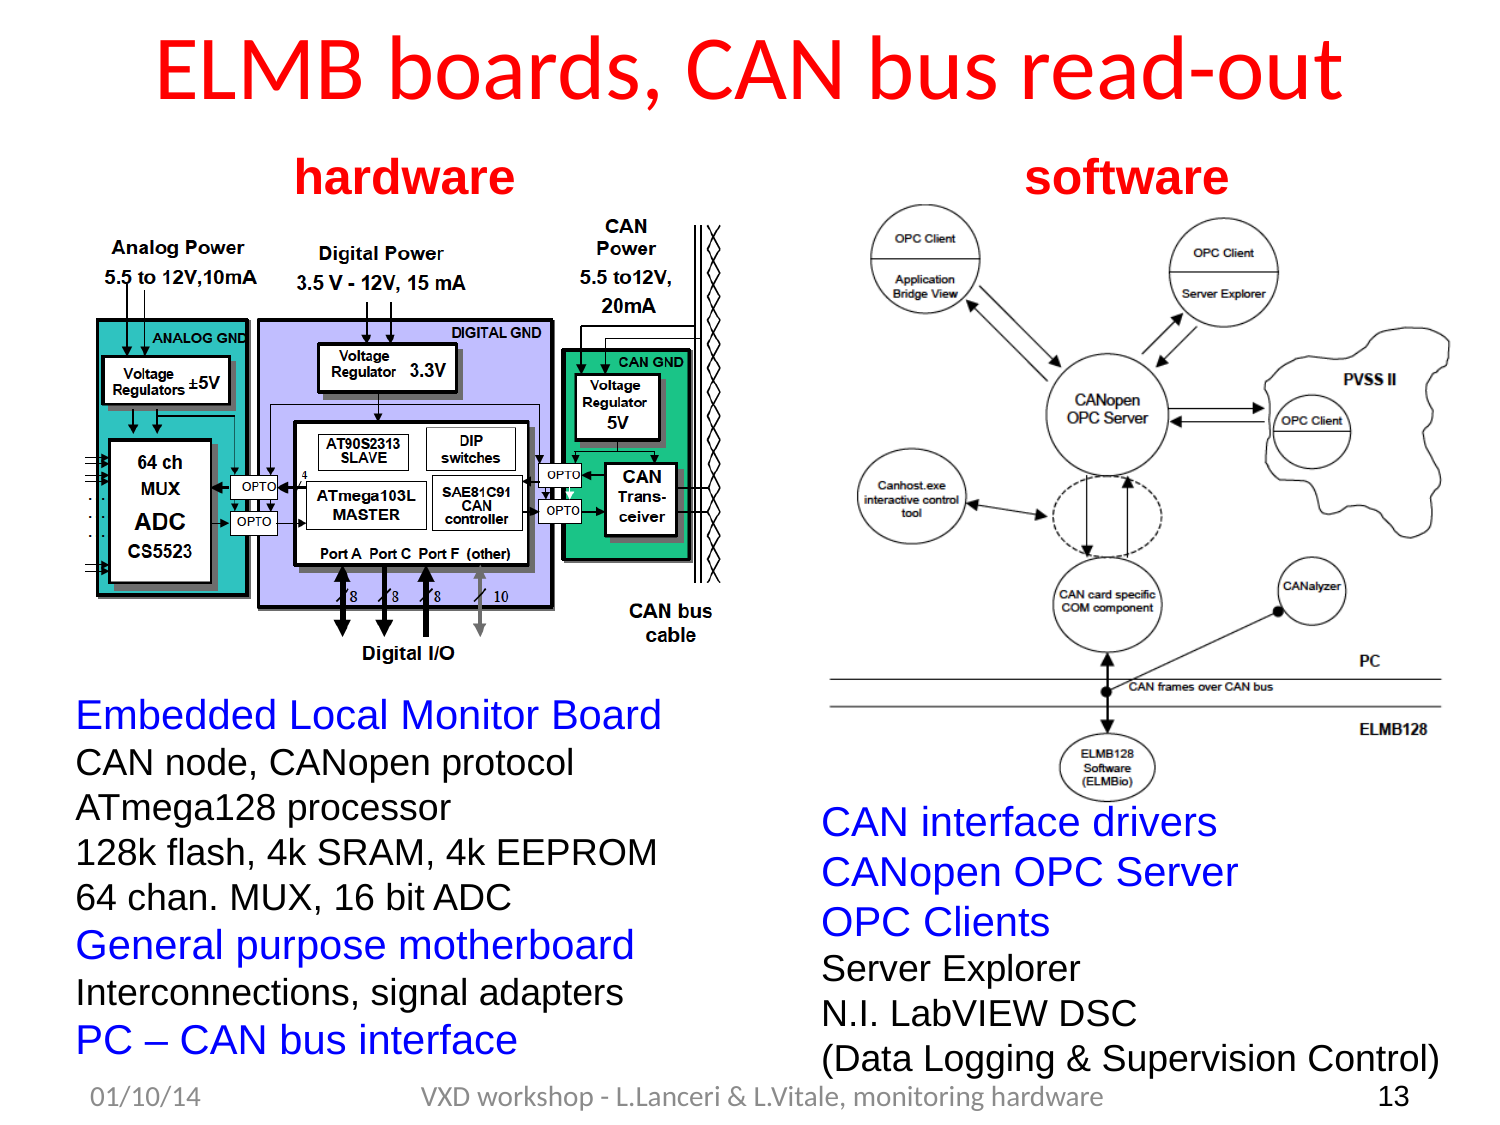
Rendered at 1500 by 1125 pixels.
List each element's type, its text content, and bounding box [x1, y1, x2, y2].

slide_number 13 [1233, 1087, 1425, 1125]
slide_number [75, 1065, 318, 1125]
text_box Embedded Local Monitor Board CAN node, CANopen protocol ATmega128 processor 128k flash, 4k SRAM, 4k EEPROM 64 chan. MUX, 16 bit ADC General purpose motherboard Interconnections, signal adapters PC – CAN bus interface [60, 680, 678, 1071]
title ELMB boards, CAN bus read-out [112, 0, 1388, 126]
picture [820, 196, 1465, 807]
text_box CAN interface drivers CANopen OPC Server OPC Clients Server Explorer N.I. LabVIEW DSC (Data Logging & Supervision Control) [805, 786, 1456, 1087]
text_box hardware [278, 137, 532, 206]
footer VXD workshop - L.Lanceri & L.Vitale, monitoring hardware [318, 1065, 1207, 1125]
text_box software [1009, 137, 1246, 194]
list [75, 208, 815, 1005]
picture [76, 207, 733, 669]
